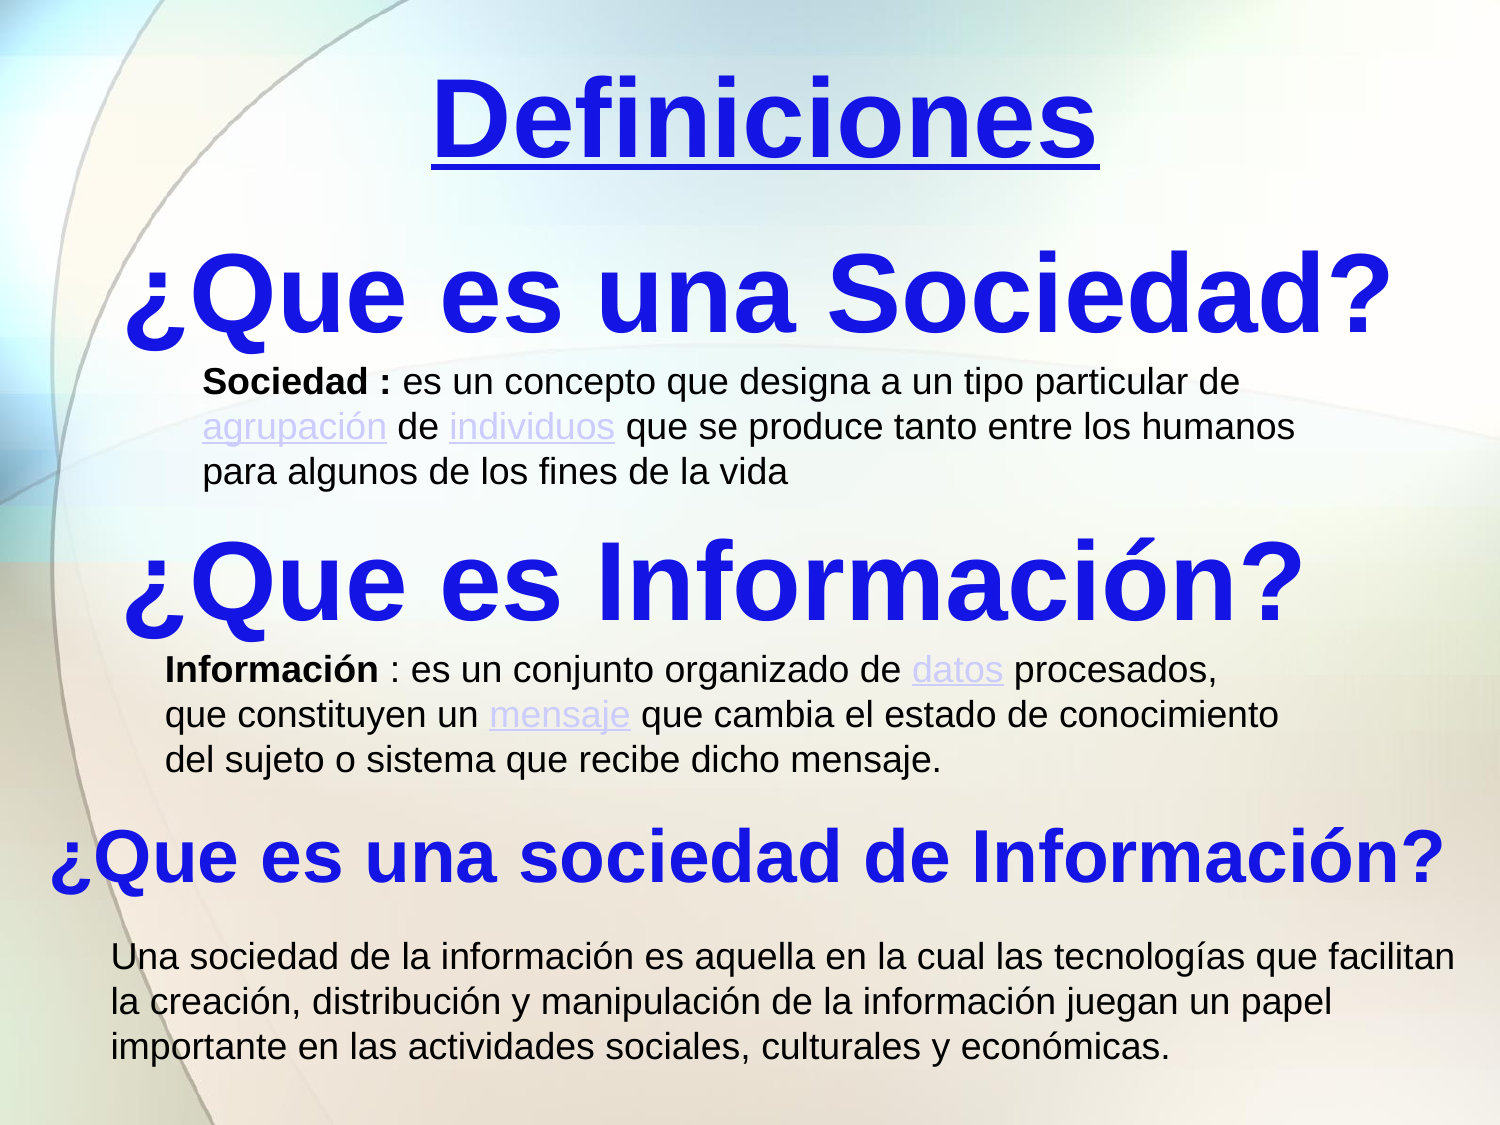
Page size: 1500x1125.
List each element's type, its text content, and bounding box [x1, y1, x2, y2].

text_box Información : es un conjunto organizado de datos procesados, que constituyen un mensaje que cambia el estado de conocimiento del sujeto o sistema que recibe dicho mensaje. [150, 650, 1300, 788]
text_box ¿Que es Información? [105, 499, 1324, 650]
picture [0, 0, 1500, 1125]
text_box ¿Que es una sociedad de Información? [33, 799, 1463, 905]
text_box Una sociedad de la información es aquella en la cual las tecnologías que facilitan la creación, distribución y manipulación de la información juegan un papel importante en las actividades sociales, culturales y económicas. [95, 924, 1471, 1075]
text_box Definiciones [415, 37, 1115, 188]
text_box Sociedad : es un concepto que designa a un tipo particular de agrupación de individuos que se produce tanto entre los humanos para algunos de los fines de la vida [187, 349, 1338, 500]
text_box ¿Que es una Sociedad? [106, 212, 1412, 363]
